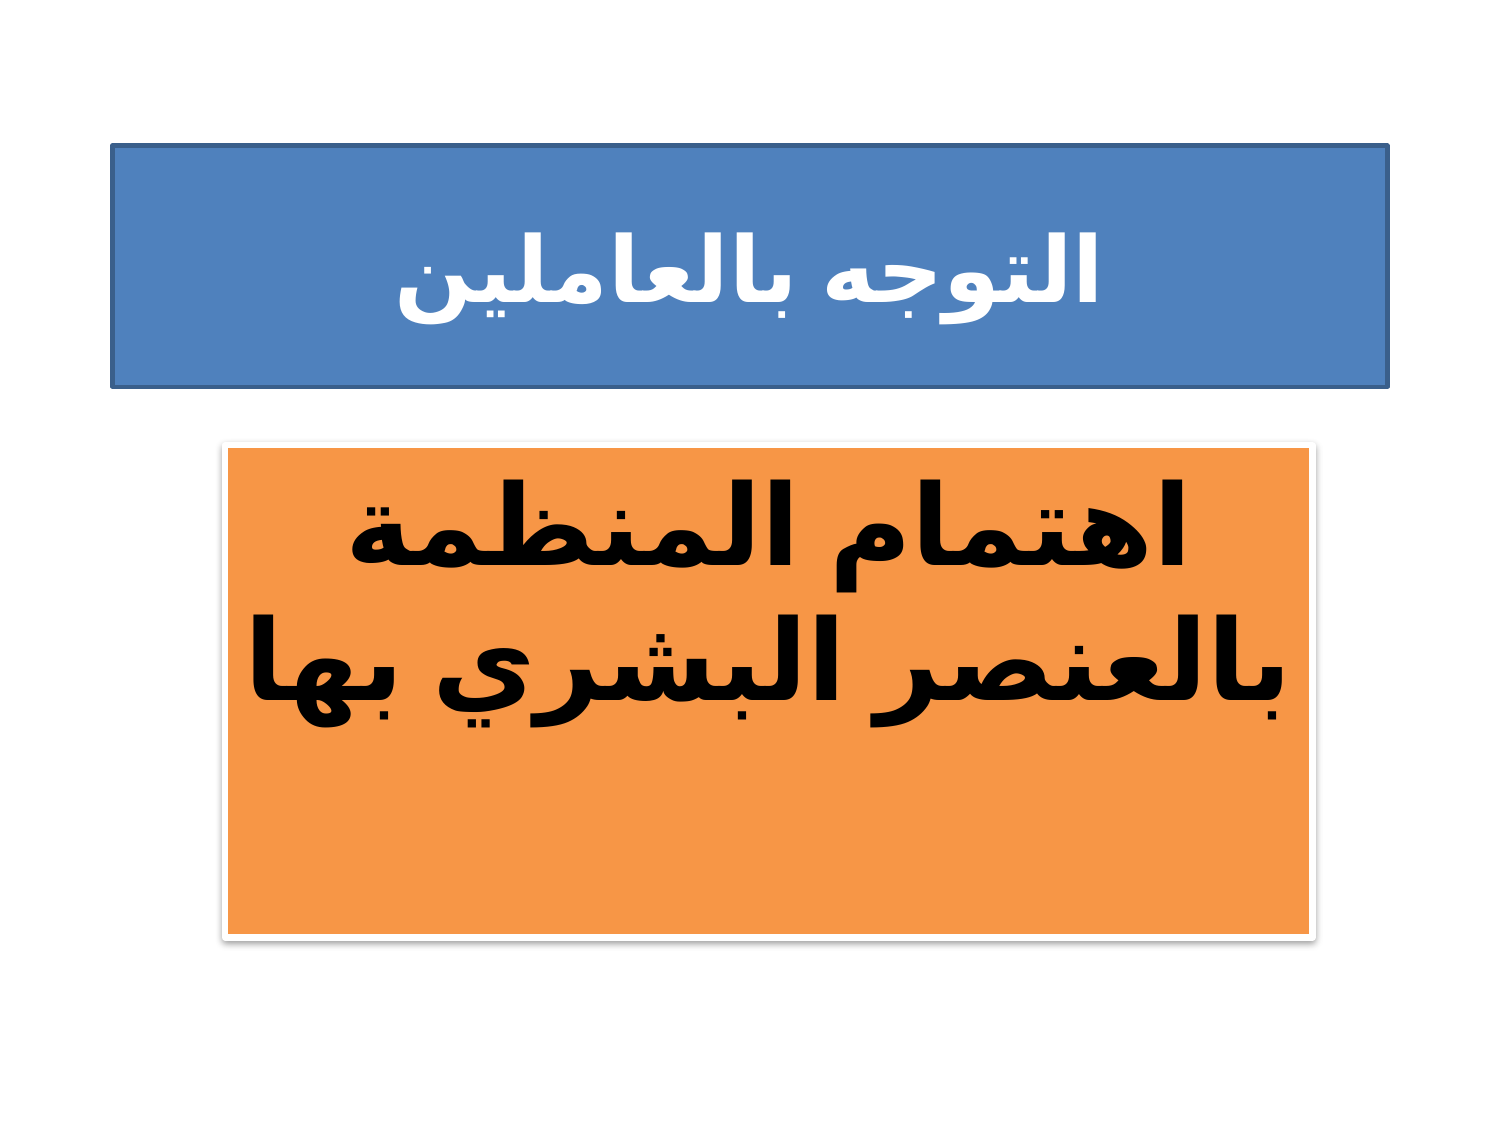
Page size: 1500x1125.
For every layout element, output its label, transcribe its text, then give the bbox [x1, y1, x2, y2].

title التوجه بالعاملين [110, 143, 1390, 389]
subtitle اهتمام المنظمة بالعنصر البشري بها [222, 442, 1316, 941]
